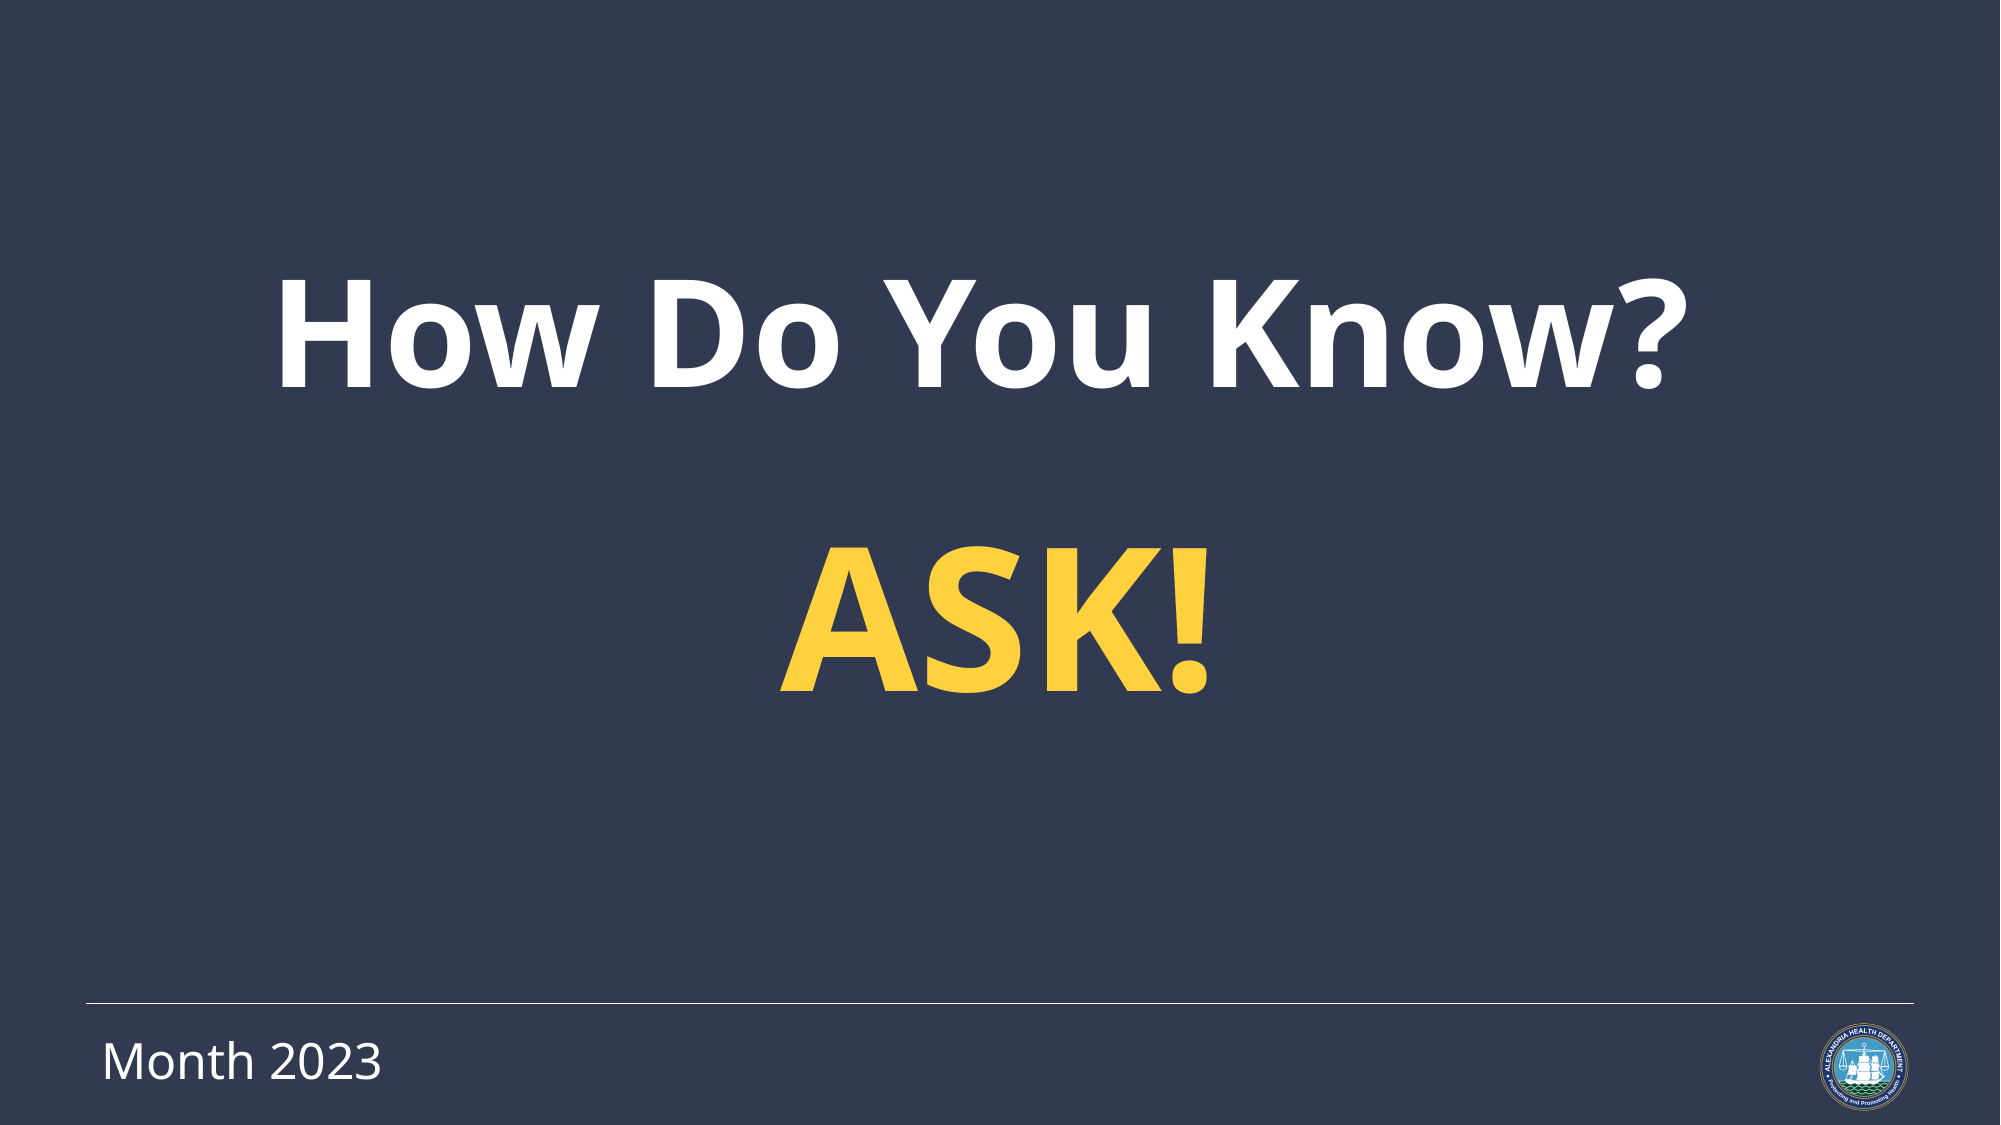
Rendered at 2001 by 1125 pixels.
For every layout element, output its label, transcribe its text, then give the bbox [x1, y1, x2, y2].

picture [1804, 1007, 1924, 1125]
title How Do You Know? ASK! [86, 239, 1914, 753]
text_box Month 2023 [86, 1021, 1105, 1097]
